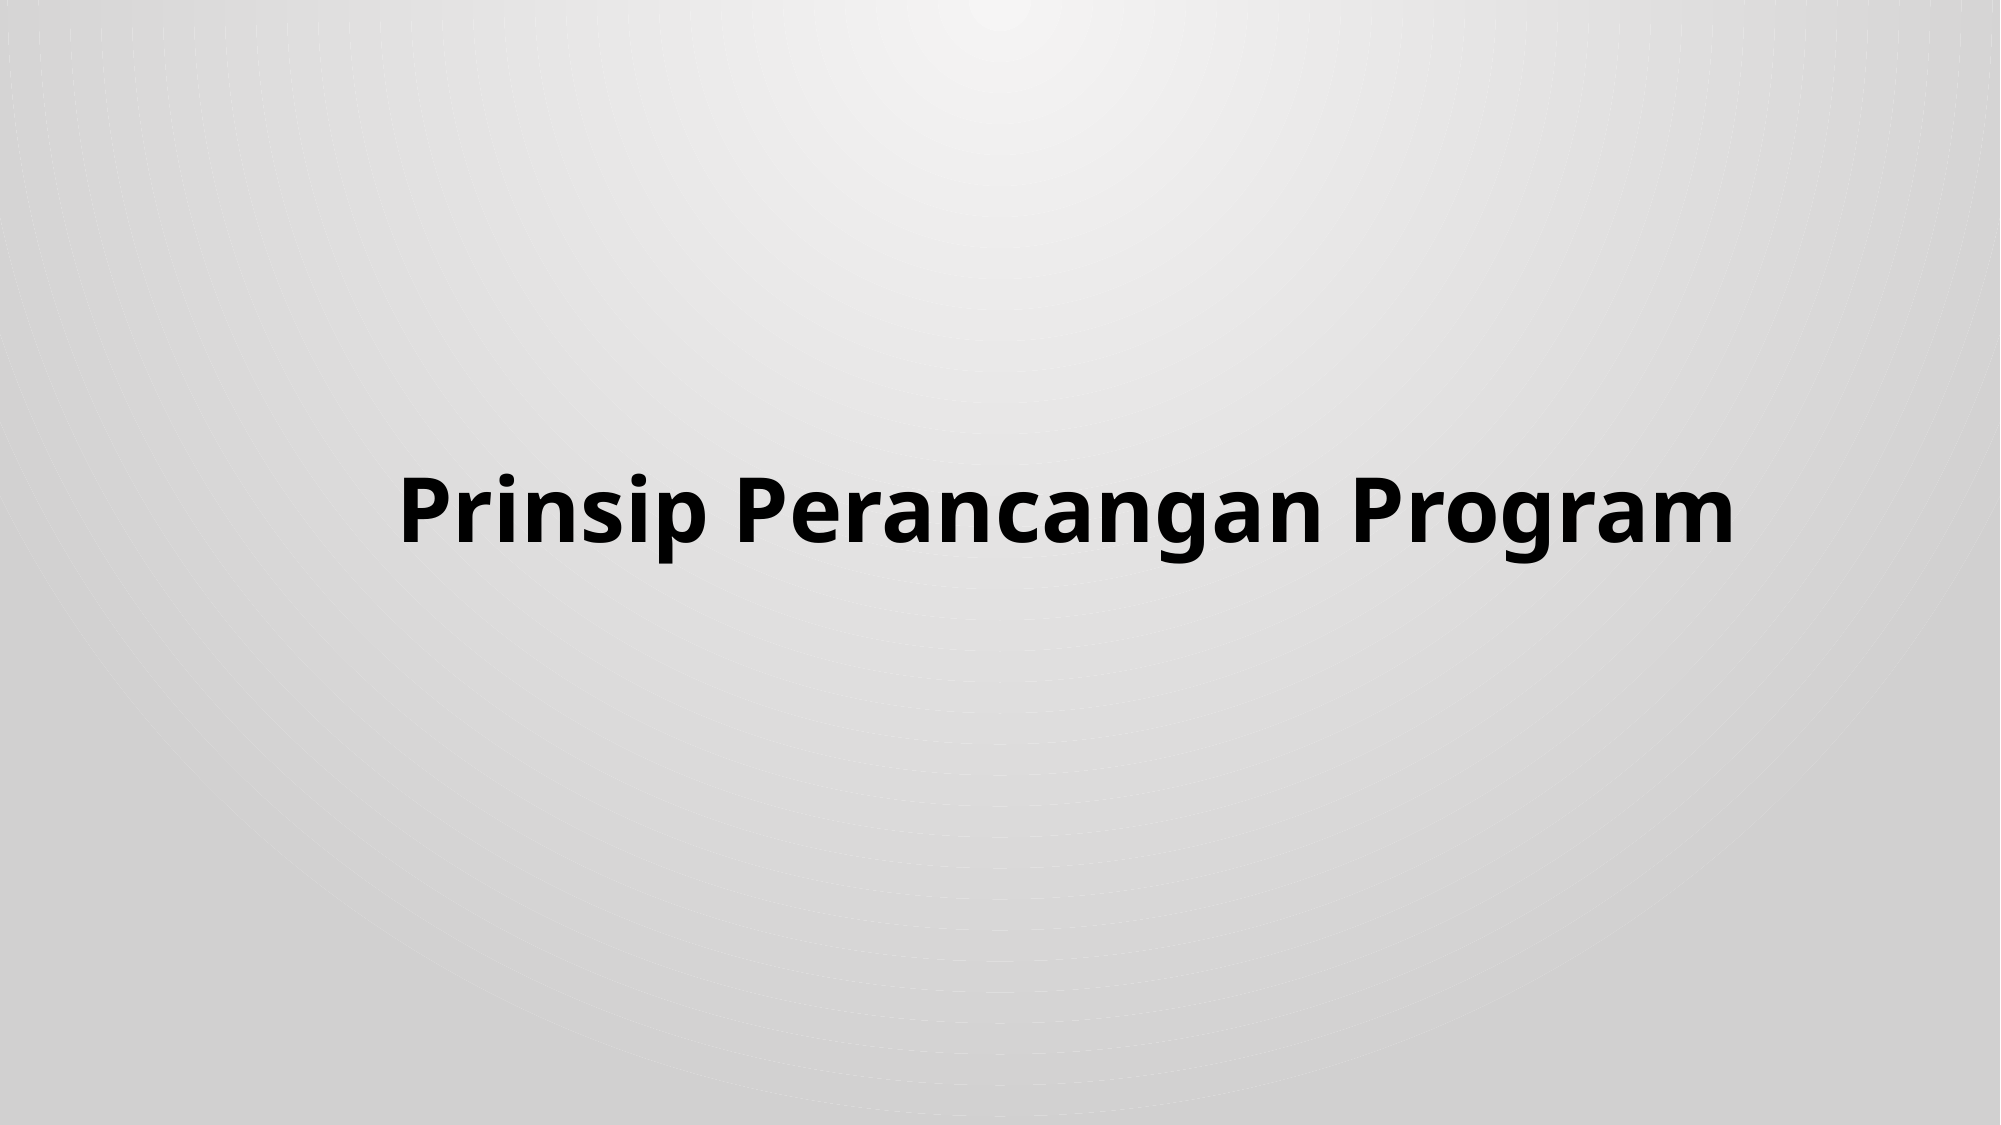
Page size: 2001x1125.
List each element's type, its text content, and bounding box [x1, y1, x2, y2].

title Prinsip Perancangan Program [322, 377, 1814, 563]
